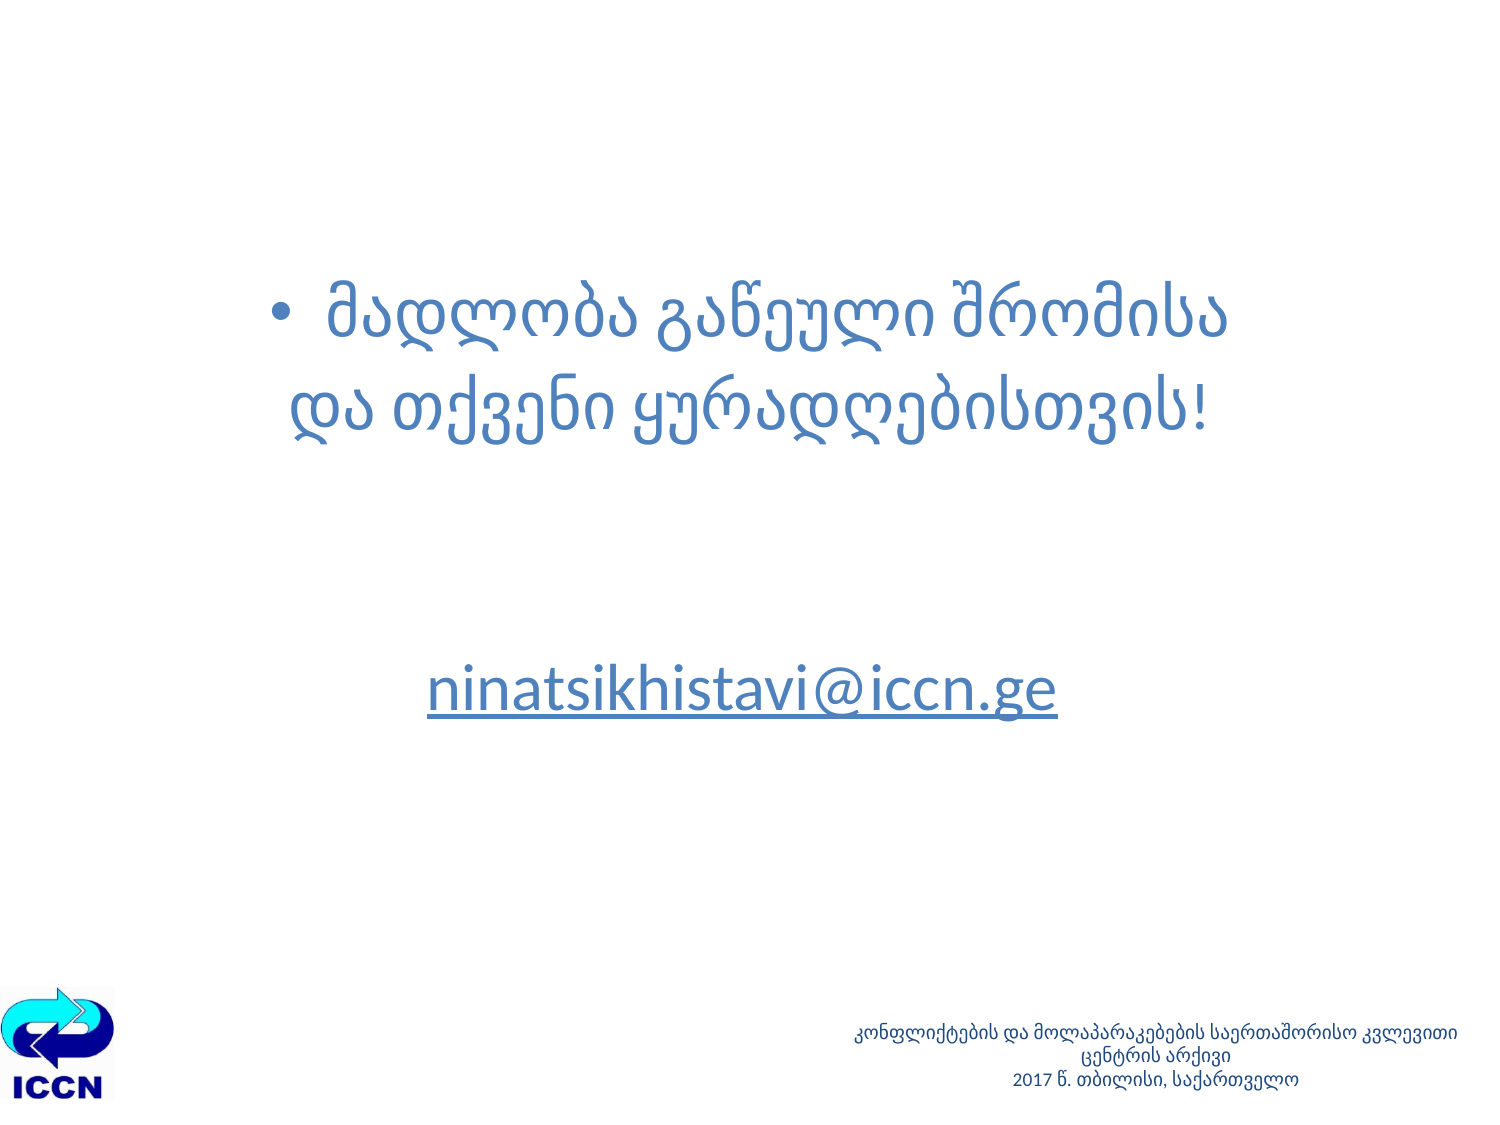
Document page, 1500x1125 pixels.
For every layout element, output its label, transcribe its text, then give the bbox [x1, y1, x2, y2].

list მადლობა გაწეული შრომისა და თქვენი ყურადღებისთვის! ninatsikhistavi@iccn.ge [75, 262, 1425, 1005]
text_box კონფლიქტების და მოლაპარაკებების საერთაშორისო კვლევითი ცენტრის არქივი 2017 წ. თბილისი, საქართველო [837, 1012, 1475, 1098]
picture [0, 987, 114, 1099]
